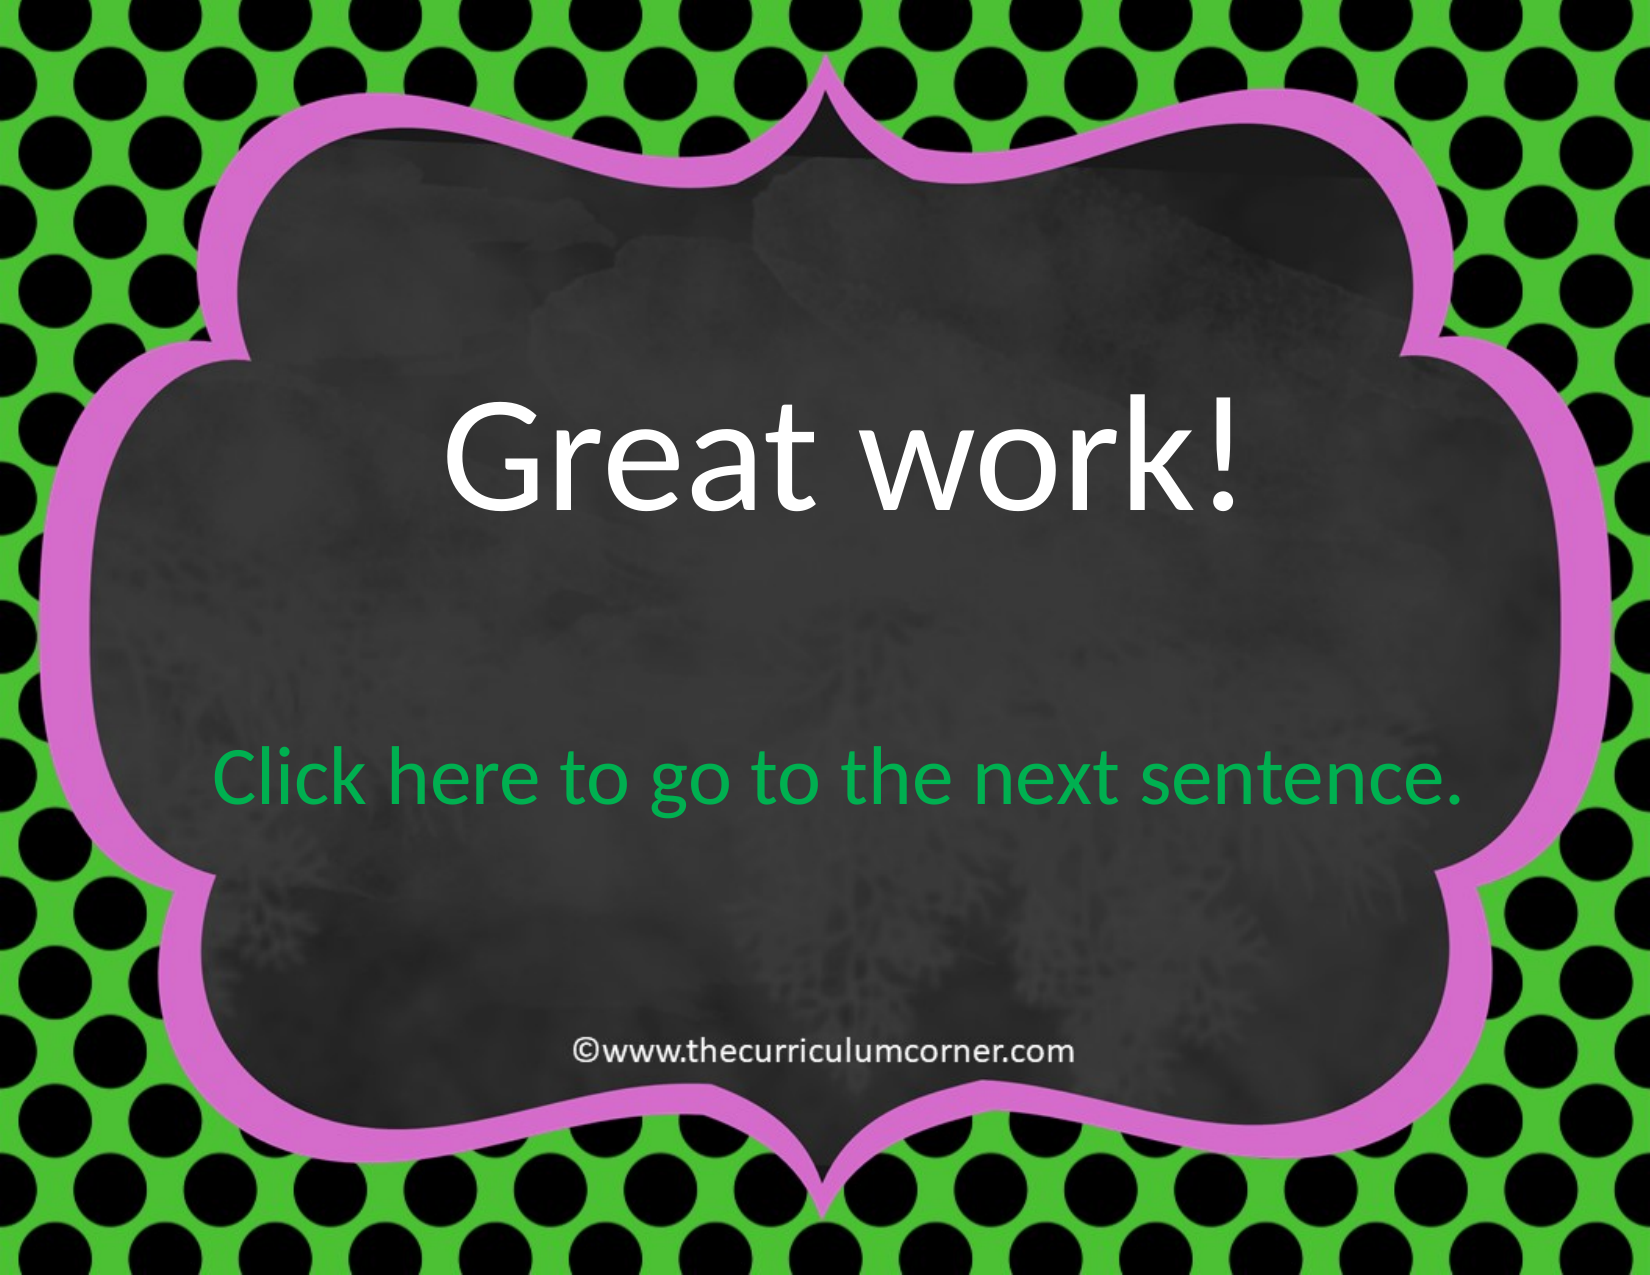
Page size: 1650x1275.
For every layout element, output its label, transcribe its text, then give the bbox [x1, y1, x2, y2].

text_box Great work! [426, 336, 1267, 552]
text_box Click here to go to the next sentence. [197, 713, 1482, 829]
picture [0, 0, 1650, 1275]
